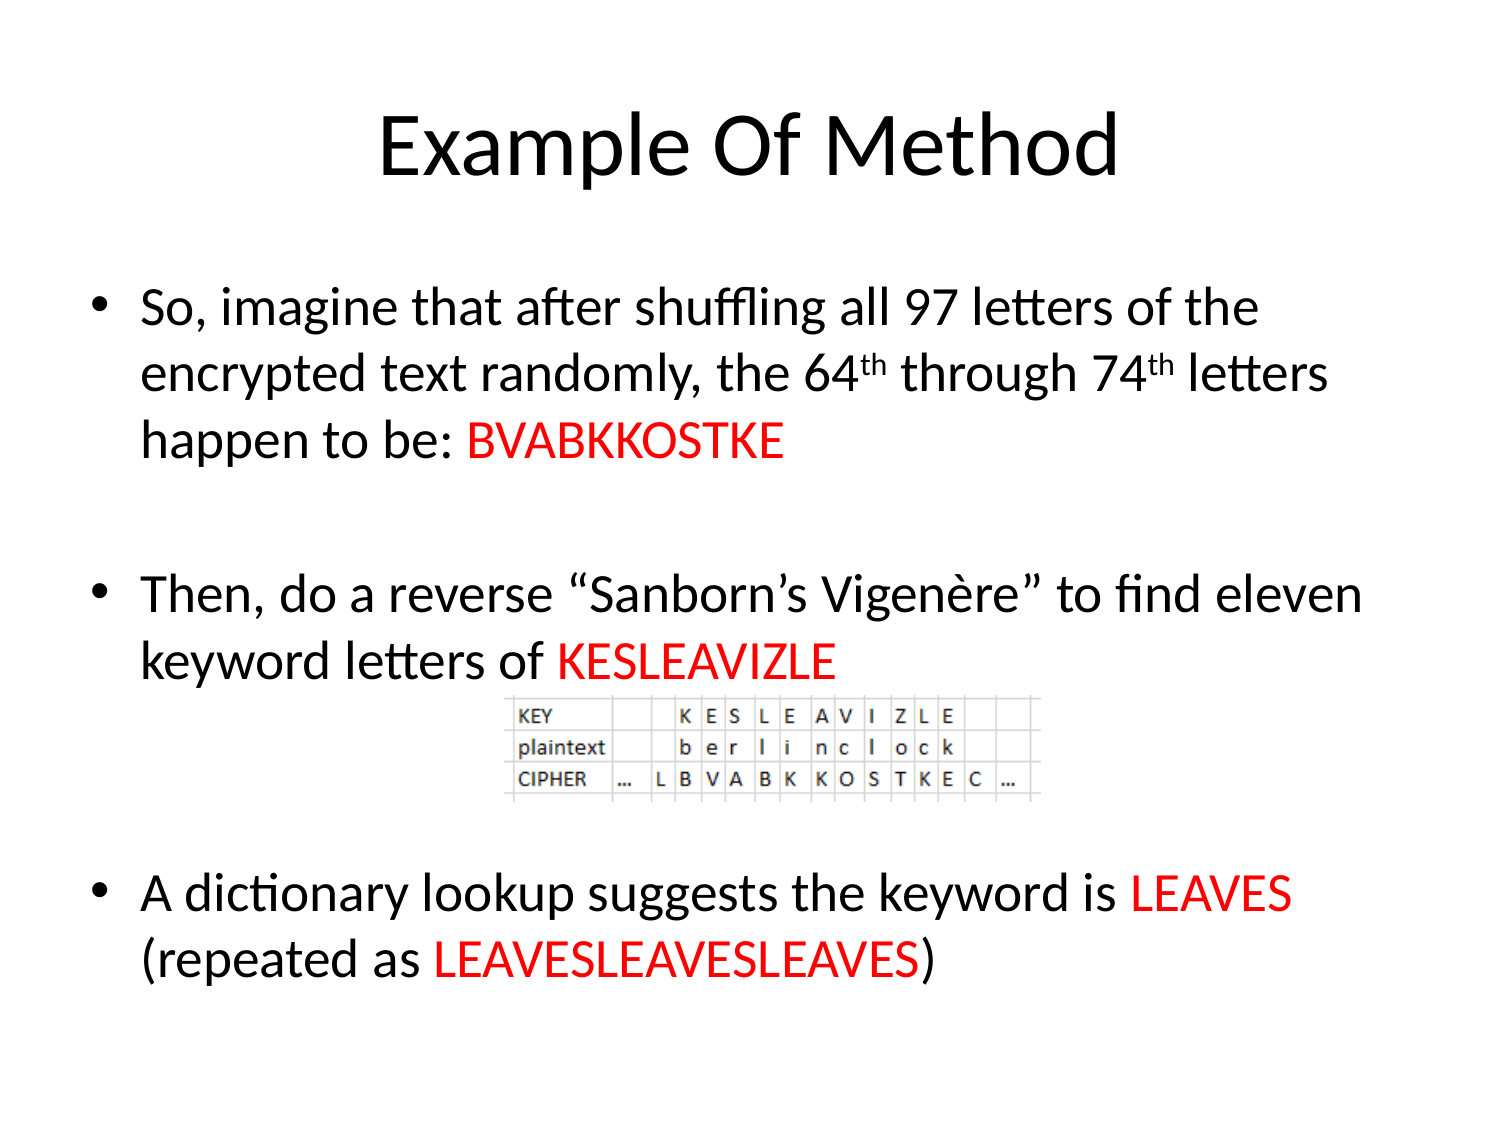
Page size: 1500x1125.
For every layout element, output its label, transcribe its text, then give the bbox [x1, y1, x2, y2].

picture [504, 695, 1041, 803]
list So, imagine that after shuffling all 97 letters of the encrypted text randomly, the 64th through 74th letters happen to be: BVABKKOSTKE Then, do a reverse “Sanborn’s Vigenère” to find eleven keyword letters of KESLEAVIZLE A dictionary lookup suggests the keyword is LEAVES (repeated as LEAVESLEAVESLEAVES) [75, 262, 1425, 1005]
title Example Of Method [0, 45, 1500, 233]
